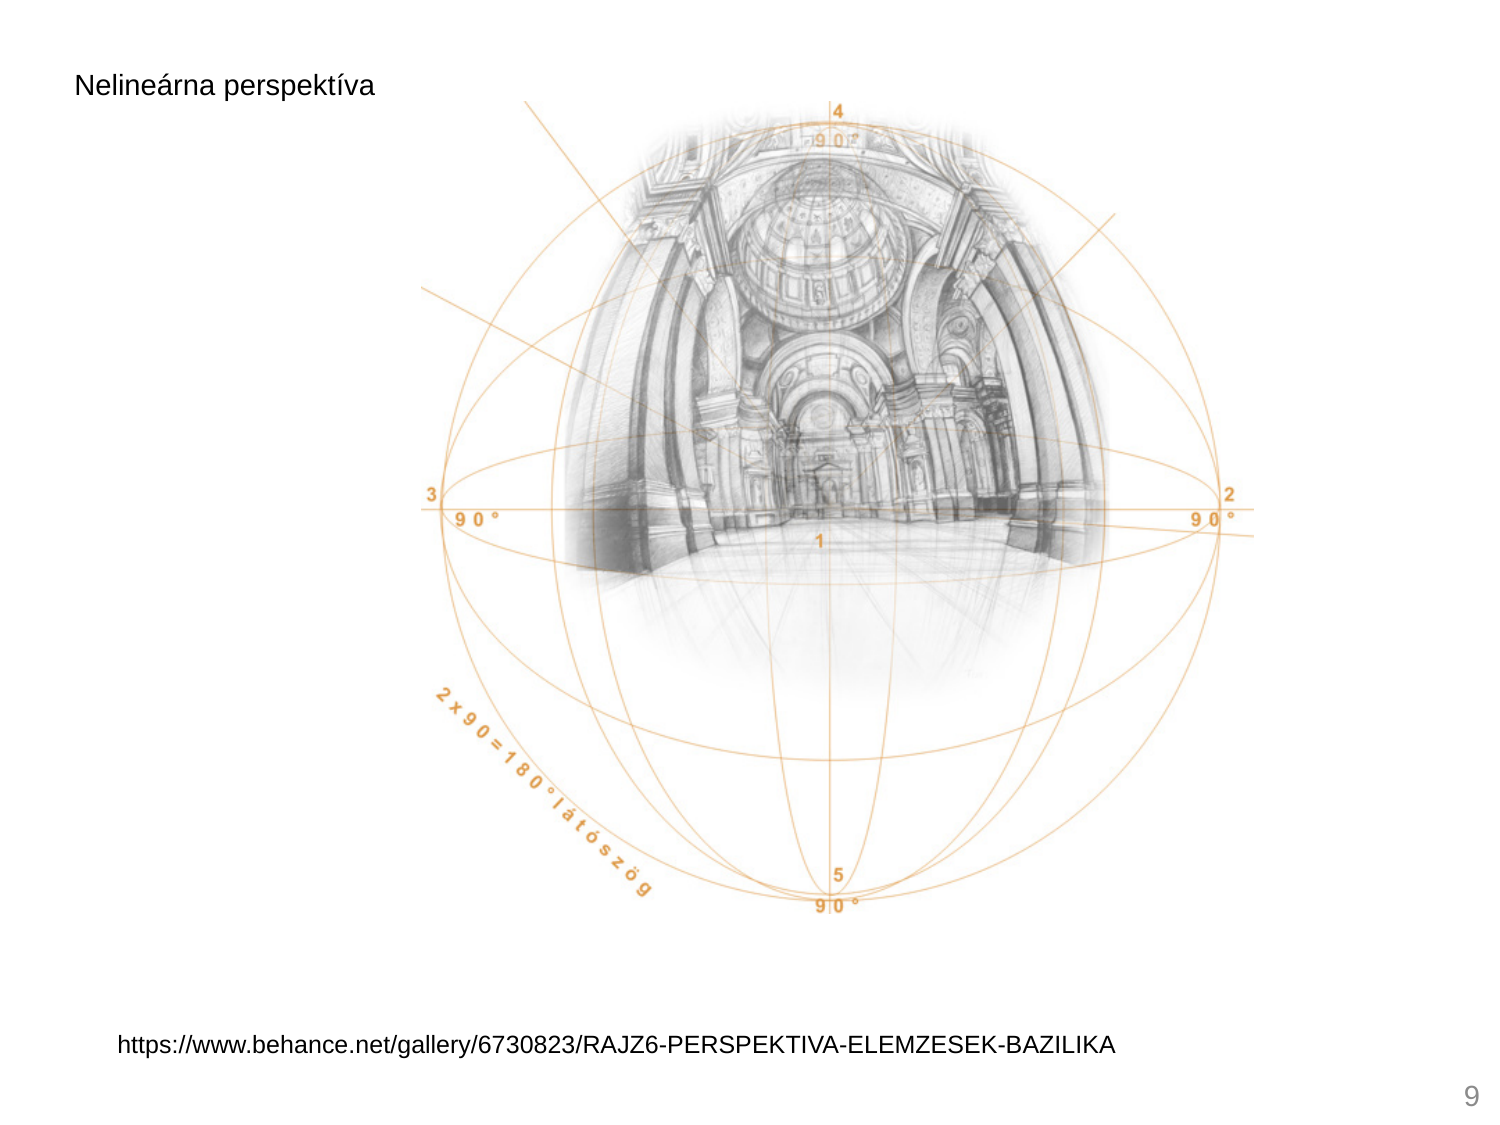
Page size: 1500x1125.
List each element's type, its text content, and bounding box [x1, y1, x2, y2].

text_box https://www.behance.net/gallery/6730823/RAJZ6-PERSPEKTIVA-ELEMZESEK-BAZILIKA [102, 1020, 1133, 1066]
text_box Nelineárna perspektíva [59, 58, 391, 109]
picture [421, 101, 1254, 915]
slide_number 9 [1429, 1068, 1496, 1120]
